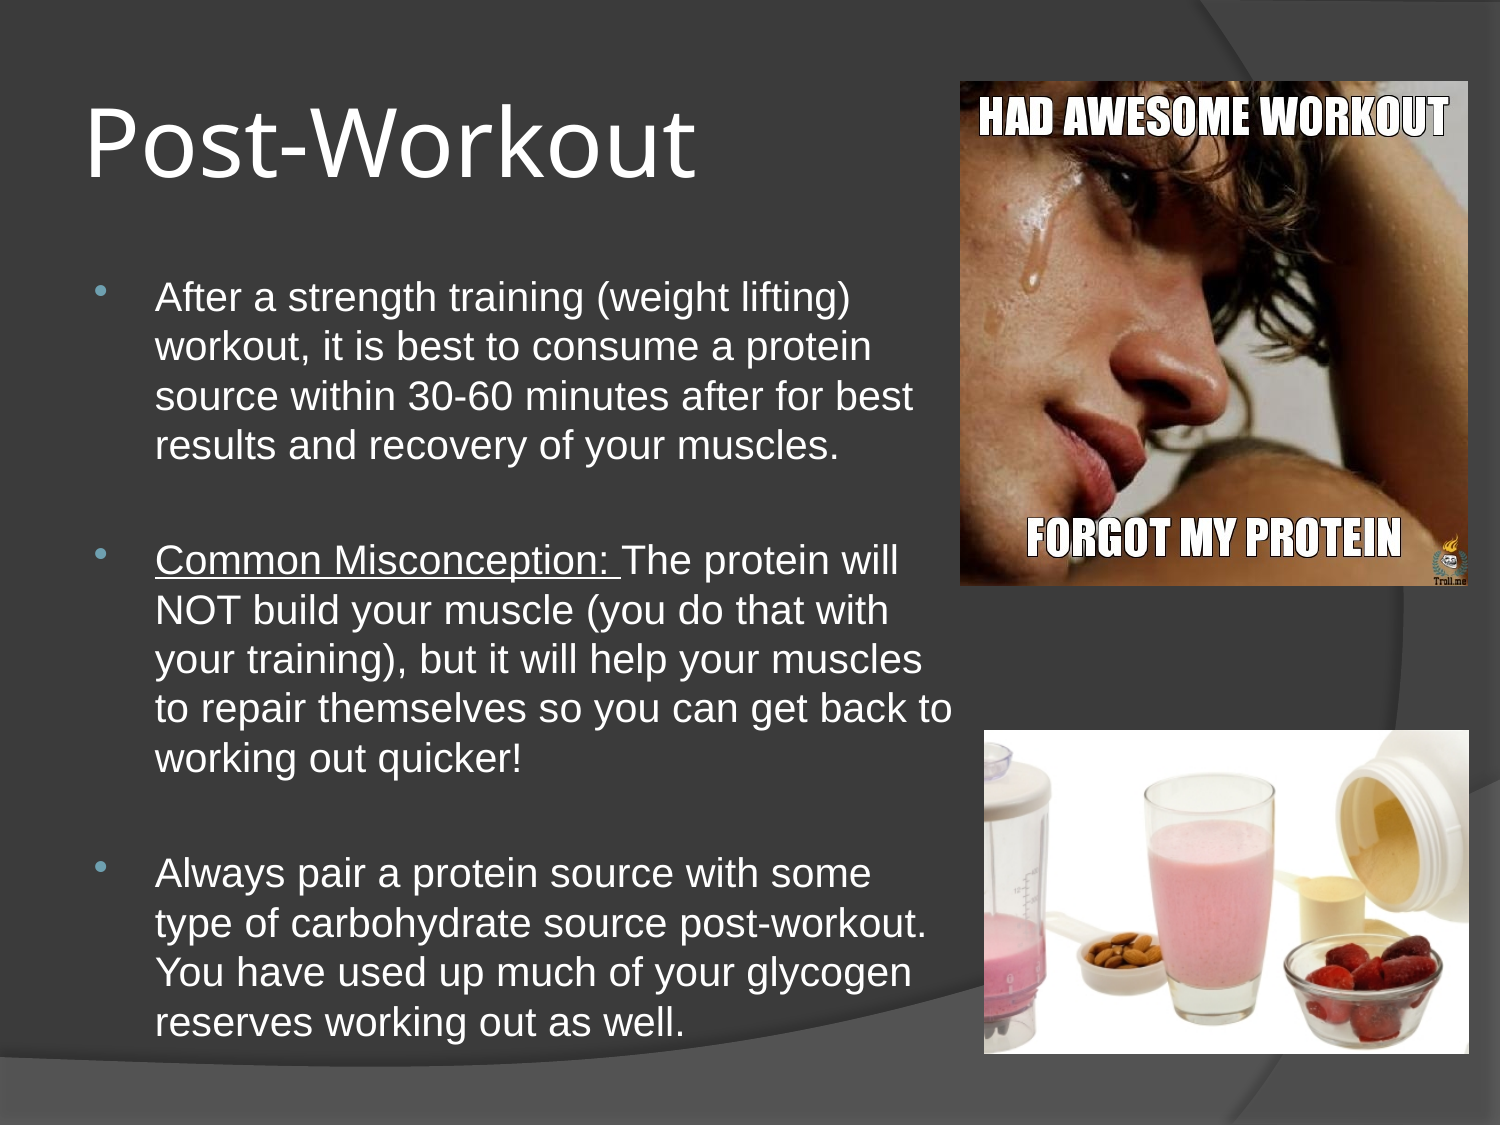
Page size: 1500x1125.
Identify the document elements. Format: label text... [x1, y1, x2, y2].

list After a strength training (weight lifting) workout, it is best to consume a protein source within 30-60 minutes after for best results and recovery of your muscles. Common Misconception: The protein will NOT build your muscle (you do that with your training), but it will help your muscles to repair themselves so you can get back to working out quicker! Always pair a protein source with some type of carbohydrate source post-workout. You have used up much of your glycogen reserves working out as well. [75, 262, 973, 1125]
picture [960, 81, 1468, 587]
title Post-Workout [75, 45, 1300, 233]
picture [984, 730, 1469, 1054]
